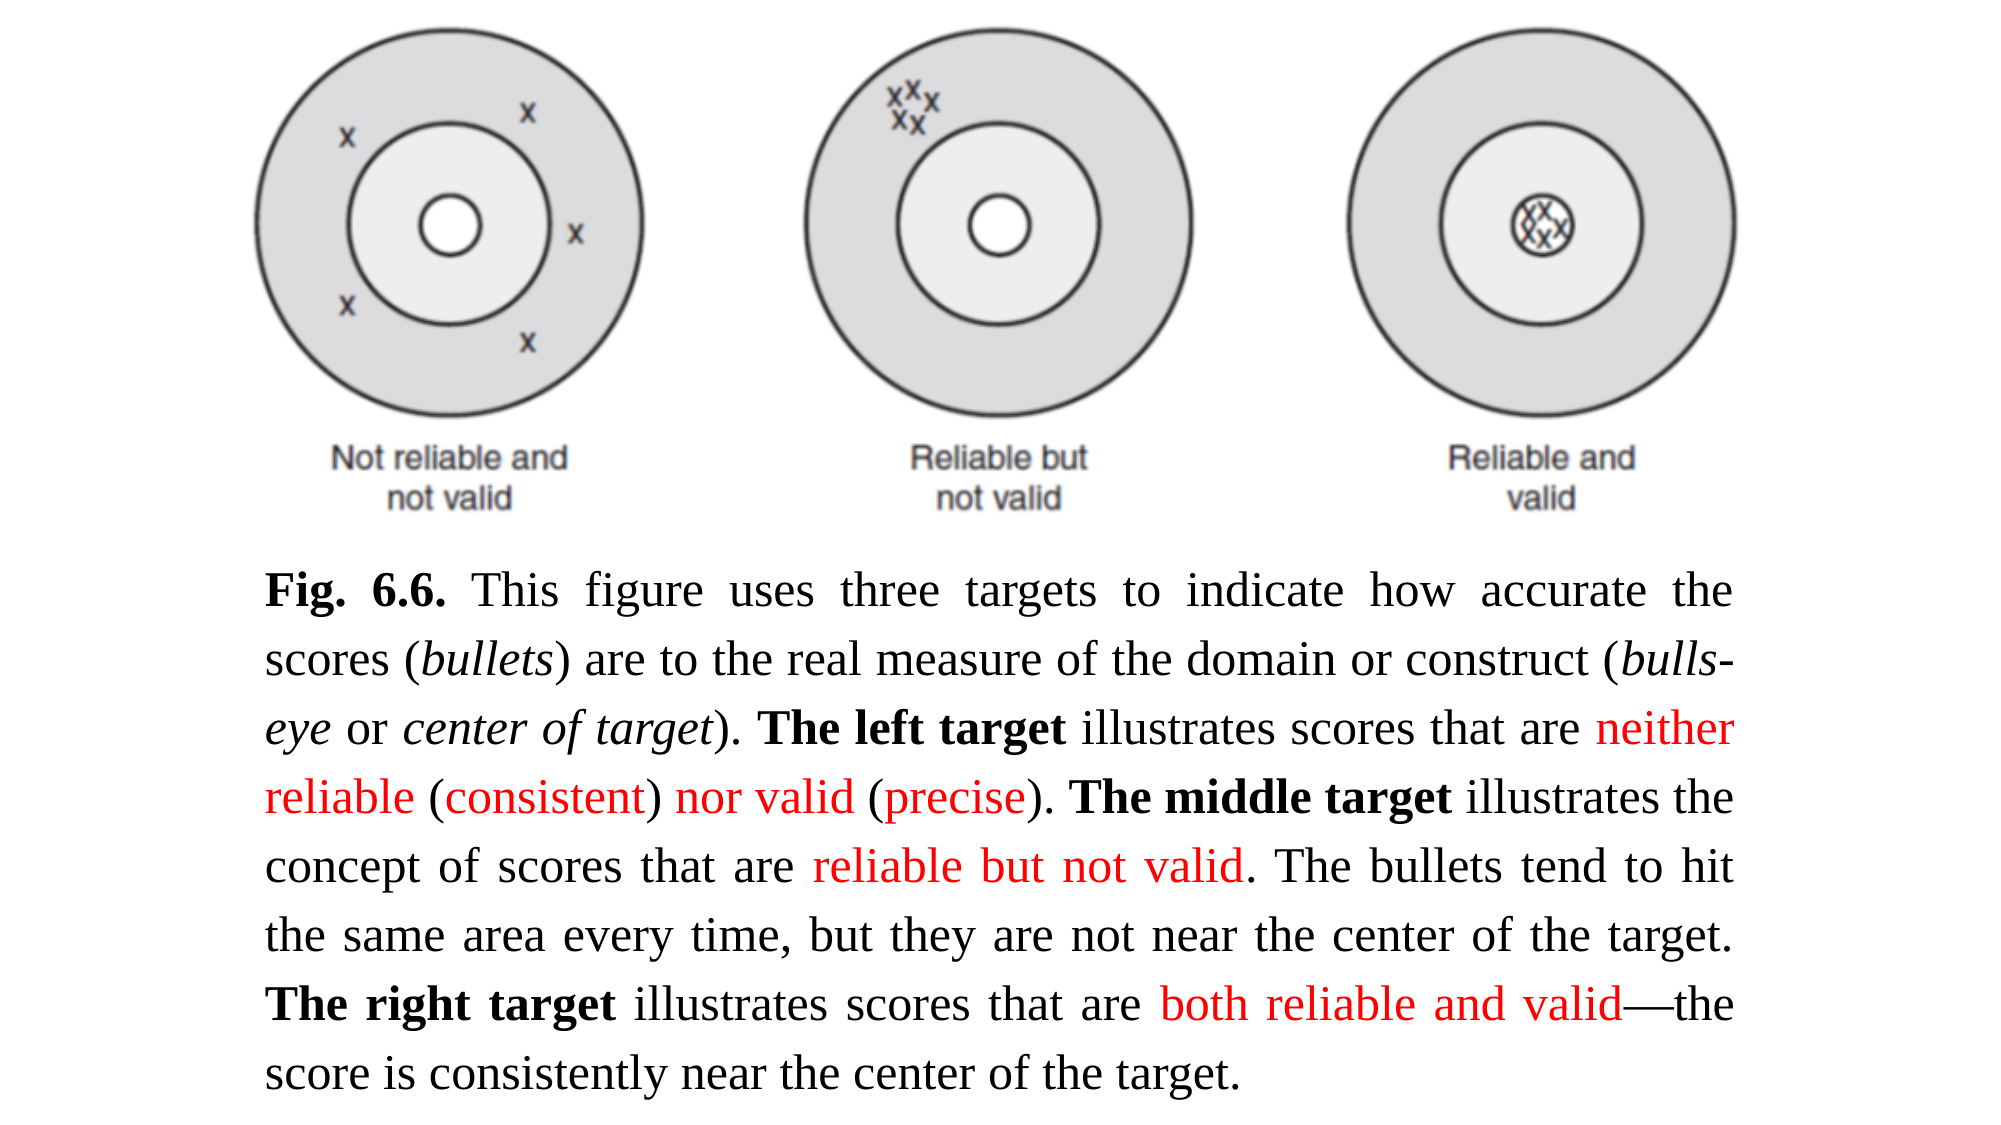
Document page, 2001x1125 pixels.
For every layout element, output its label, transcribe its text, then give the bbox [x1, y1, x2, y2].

picture [249, 22, 1750, 520]
subtitle Fig. 6.6. This figure uses three targets to indicate how accurate the scores (bullets) are to the real measure of the domain or construct (bulls-eye or center of target). The left target illustrates scores that are neither reliable (consistent) nor valid (precise). The middle target illustrates the concept of scores that are reliable but not valid. The bullets tend to hit the same area every time, but they are not near the center of the target. The right target illustrates scores that are both reliable and valid—the score is consistently near the center of the target. [249, 540, 1750, 1125]
